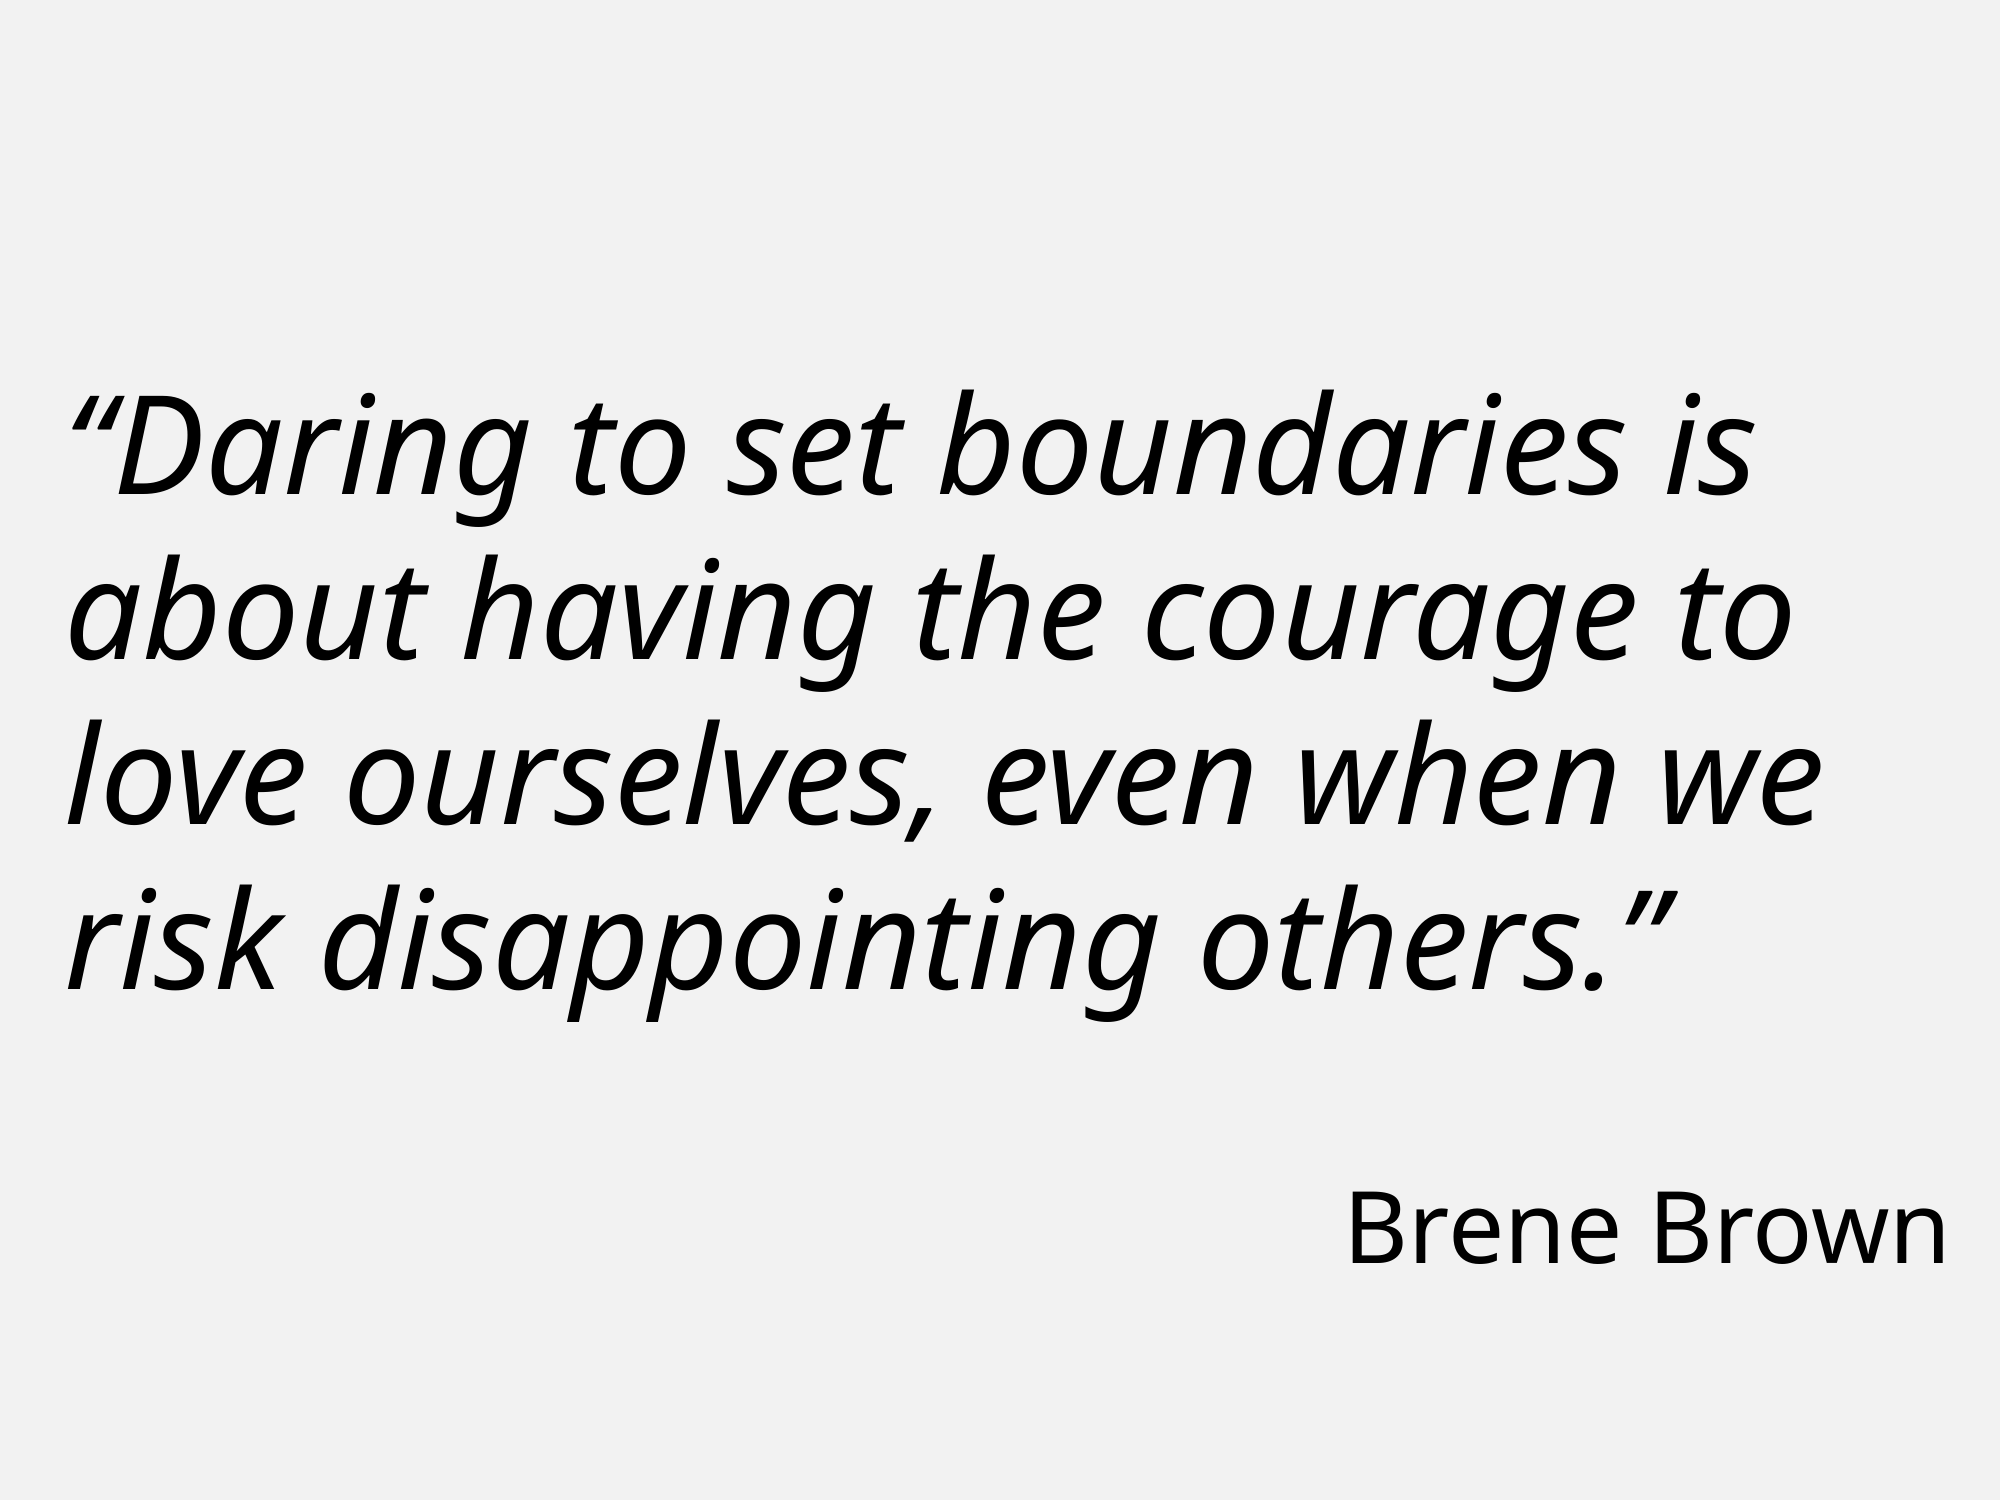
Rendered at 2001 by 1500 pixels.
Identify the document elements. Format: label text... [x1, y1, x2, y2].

text_box “Daring to set boundaries is about having the courage to love ourselves, even when we risk disappointing others.” Brene Brown [49, 350, 1967, 1292]
